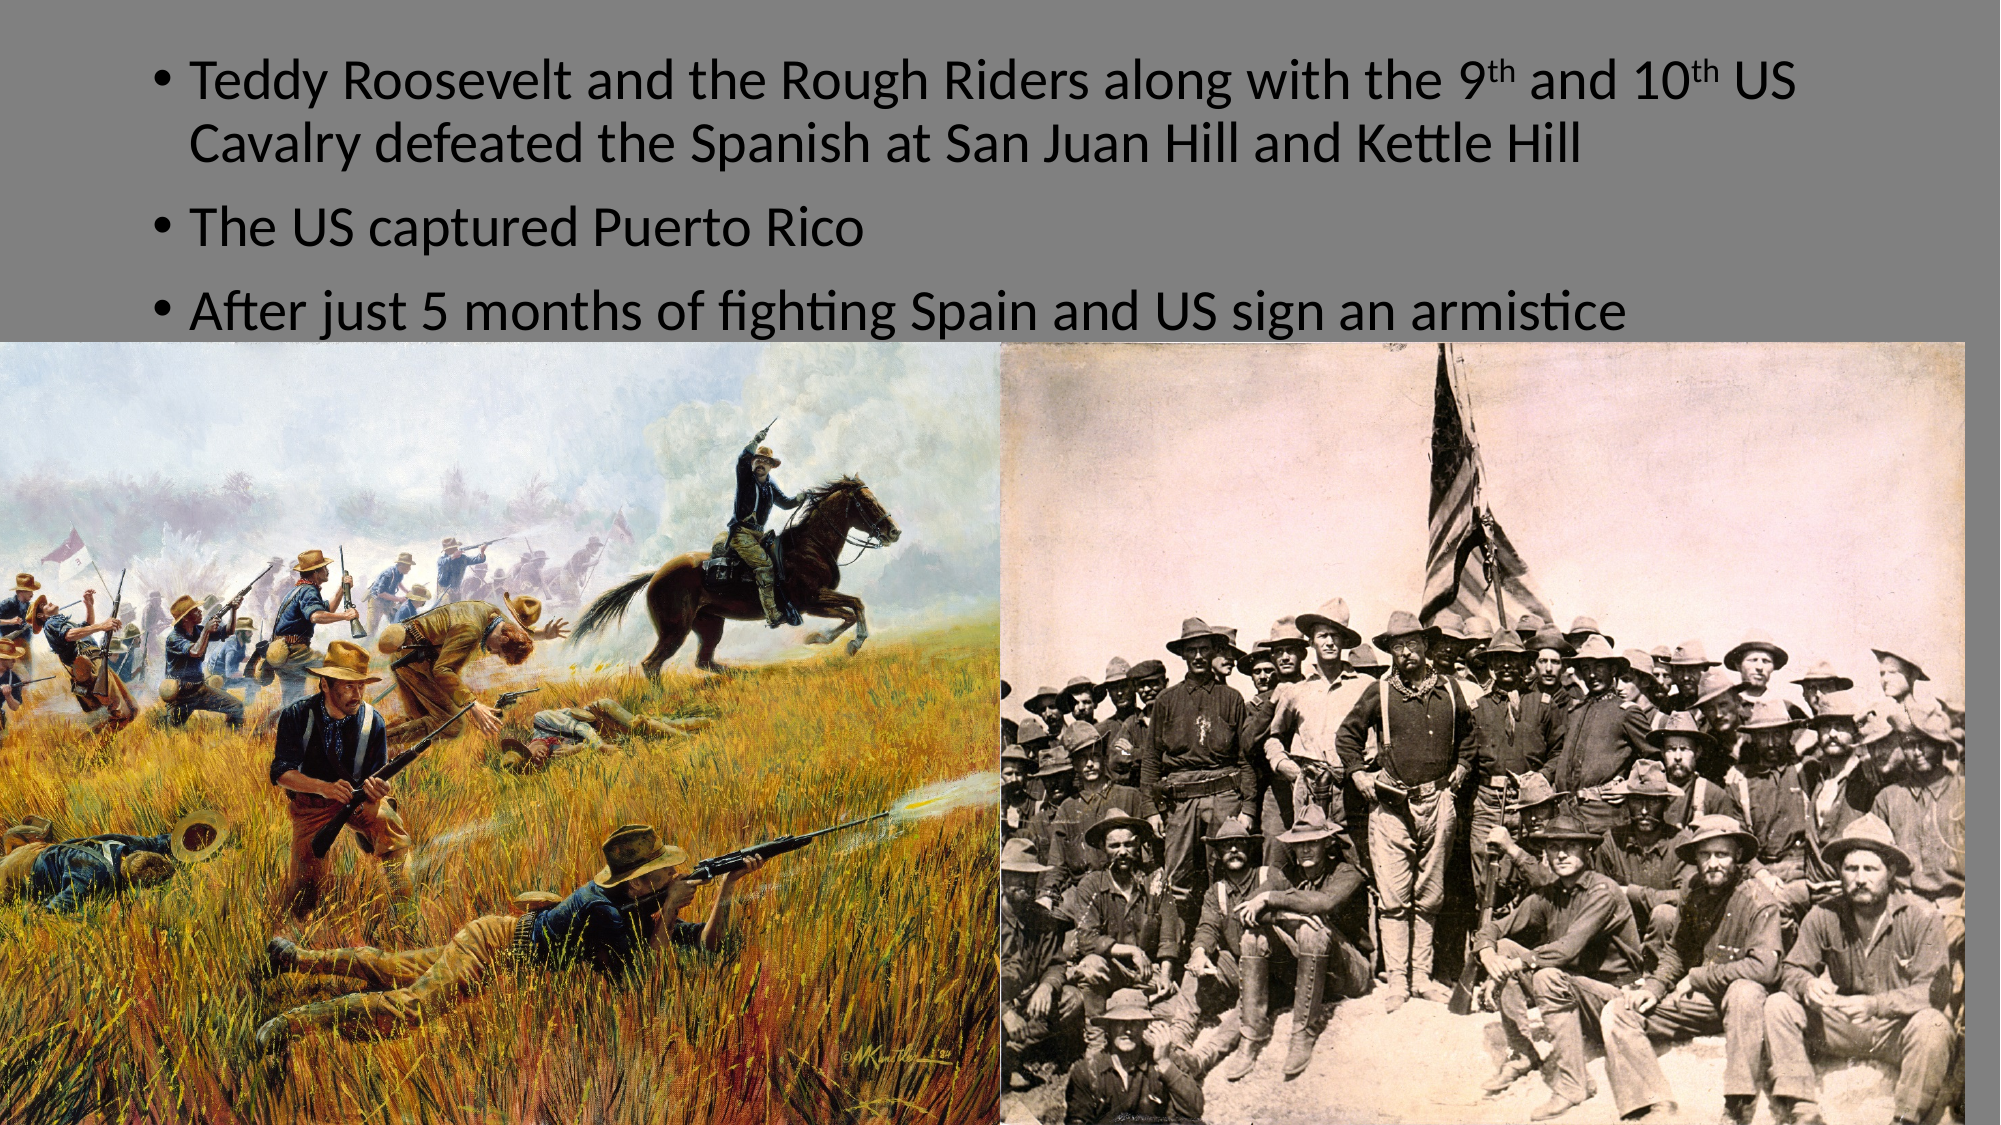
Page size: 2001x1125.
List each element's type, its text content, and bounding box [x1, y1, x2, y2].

picture [0, 342, 1965, 1125]
list Teddy Roosevelt and the Rough Riders along with the 9th and 10th US Cavalry defeated the Spanish at San Juan Hill and Kettle Hill The US captured Puerto Rico After just 5 months of fighting Spain and US sign an armistice [137, 41, 1863, 342]
